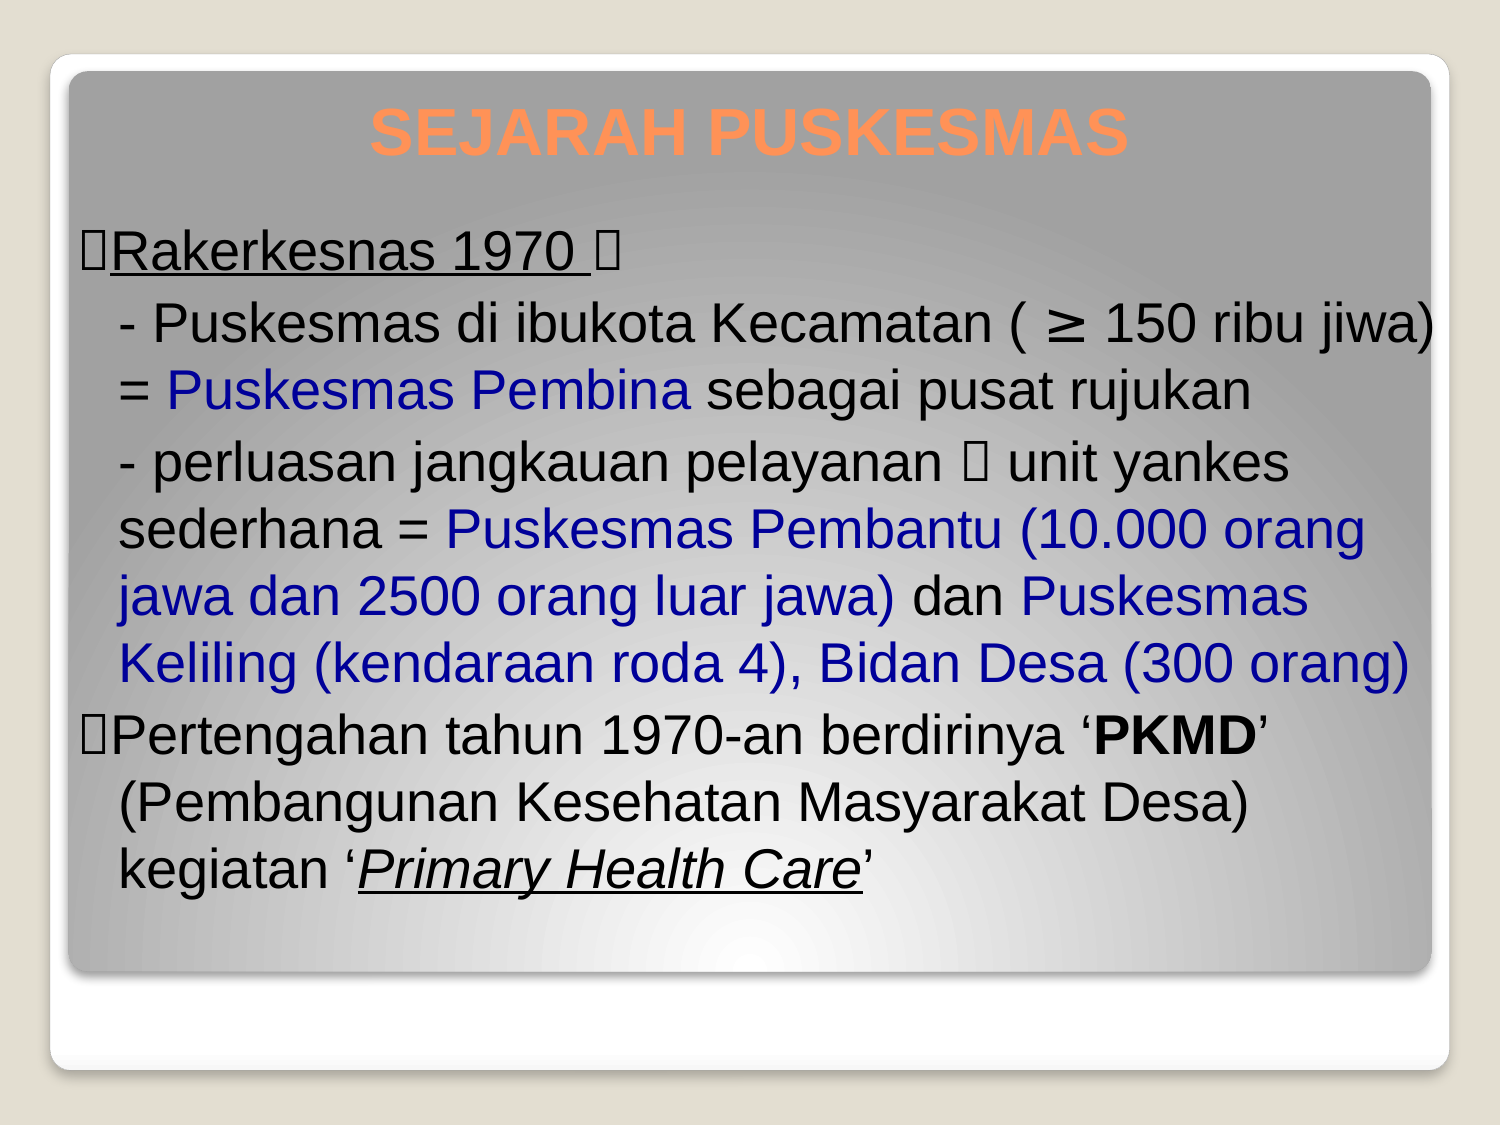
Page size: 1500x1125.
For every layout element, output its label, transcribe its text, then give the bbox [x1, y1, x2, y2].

title SEJARAH PUSKESMAS [75, 58, 1425, 176]
list Rakerkesnas 1970  - Puskesmas di ibukota Kecamatan ( ≥ 150 ribu jiwa) = Puskesmas Pembina sebagai pusat rujukan - perluasan jangkauan pelayanan  unit yankes sederhana = Puskesmas Pembantu (10.000 orang jawa dan 2500 orang luar jawa) dan Puskesmas Keliling (kendaraan roda 4), Bidan Desa (300 orang) Pertengahan tahun 1970-an berdirinya ‘PKMD’ (Pembangunan Kesehatan Masyarakat Desa) kegiatan ‘Primary Health Care’ [46, 199, 1454, 1020]
